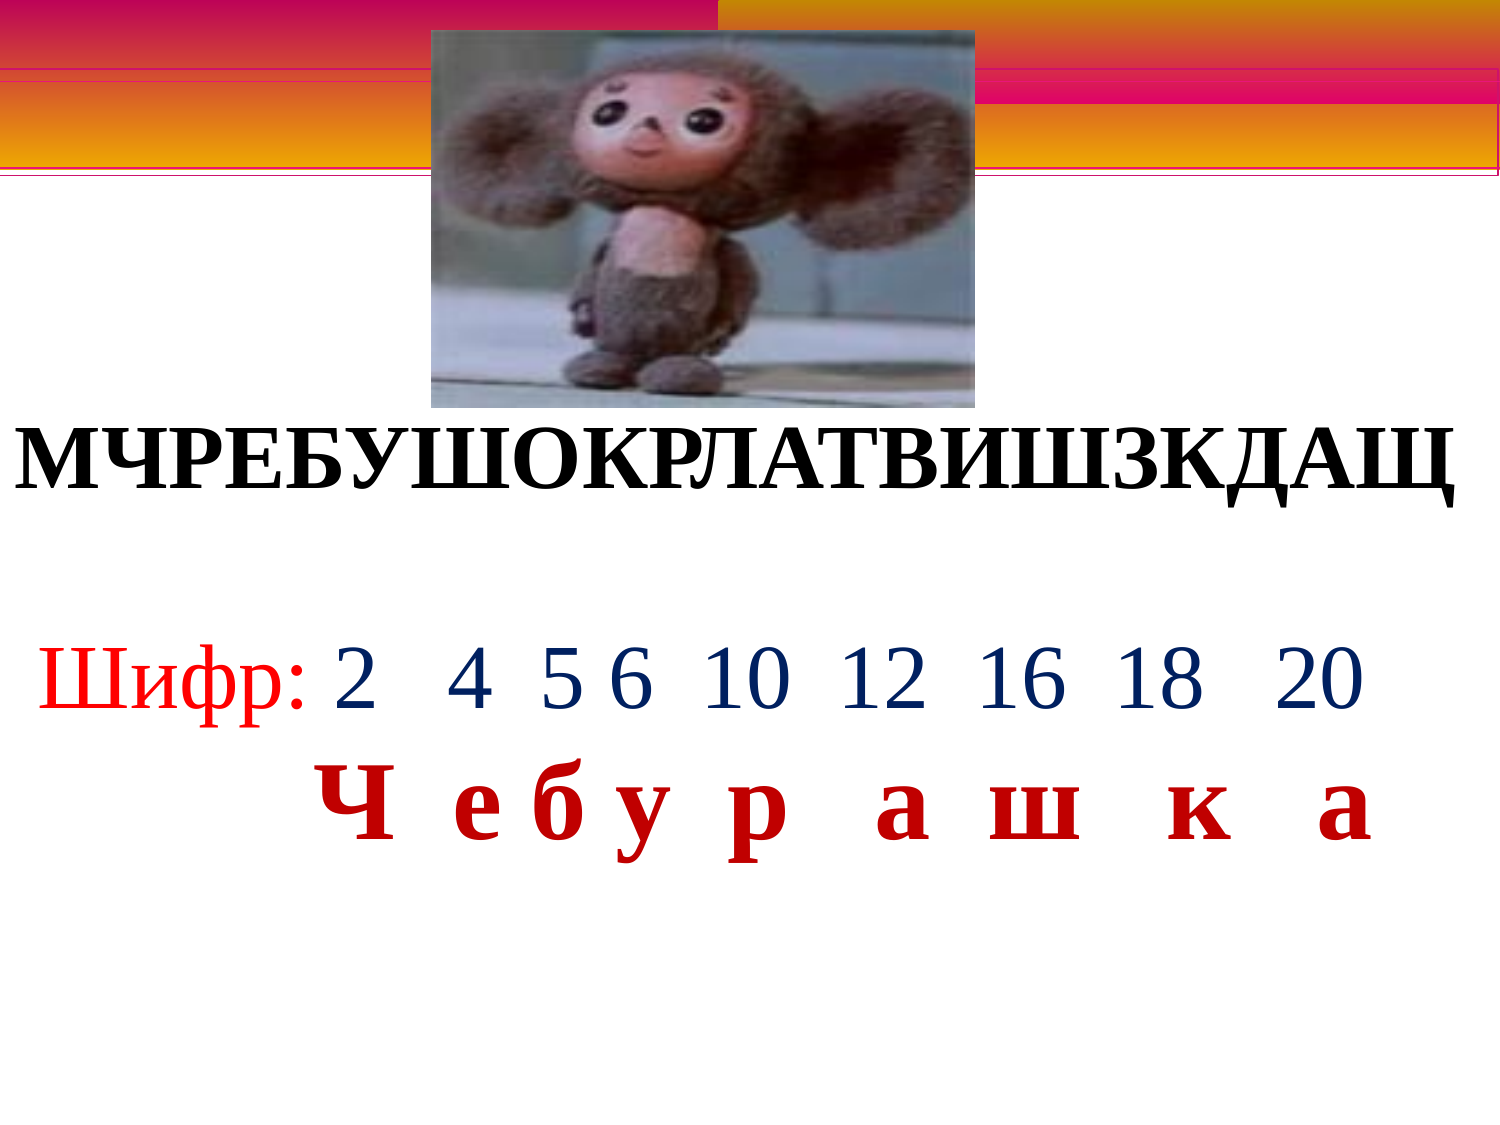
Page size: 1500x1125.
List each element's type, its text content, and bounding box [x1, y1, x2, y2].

picture [430, 30, 975, 408]
text_box МЧРЕБУШОКРЛАТВИШЗКДАЩ Шифр: 2 4 5 6 10 12 16 18 20 Ч е б у р а ш к а [0, 295, 1500, 1054]
